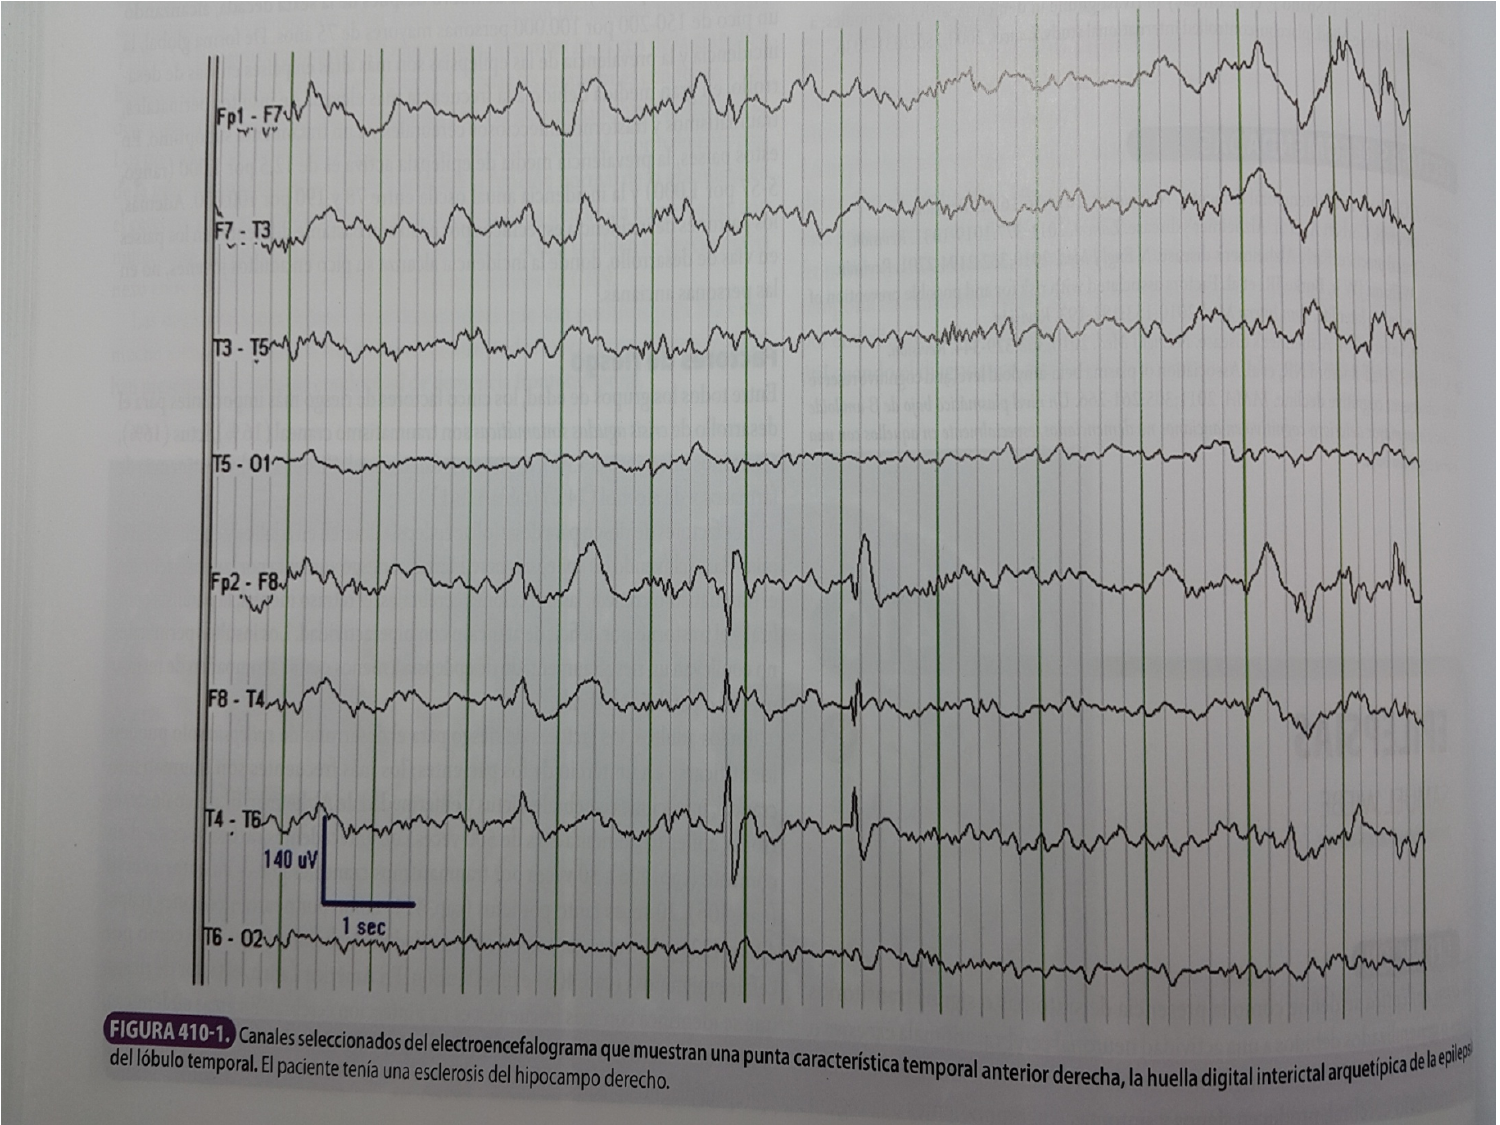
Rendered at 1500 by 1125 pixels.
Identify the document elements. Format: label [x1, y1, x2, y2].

list [0, 0, 1496, 1125]
